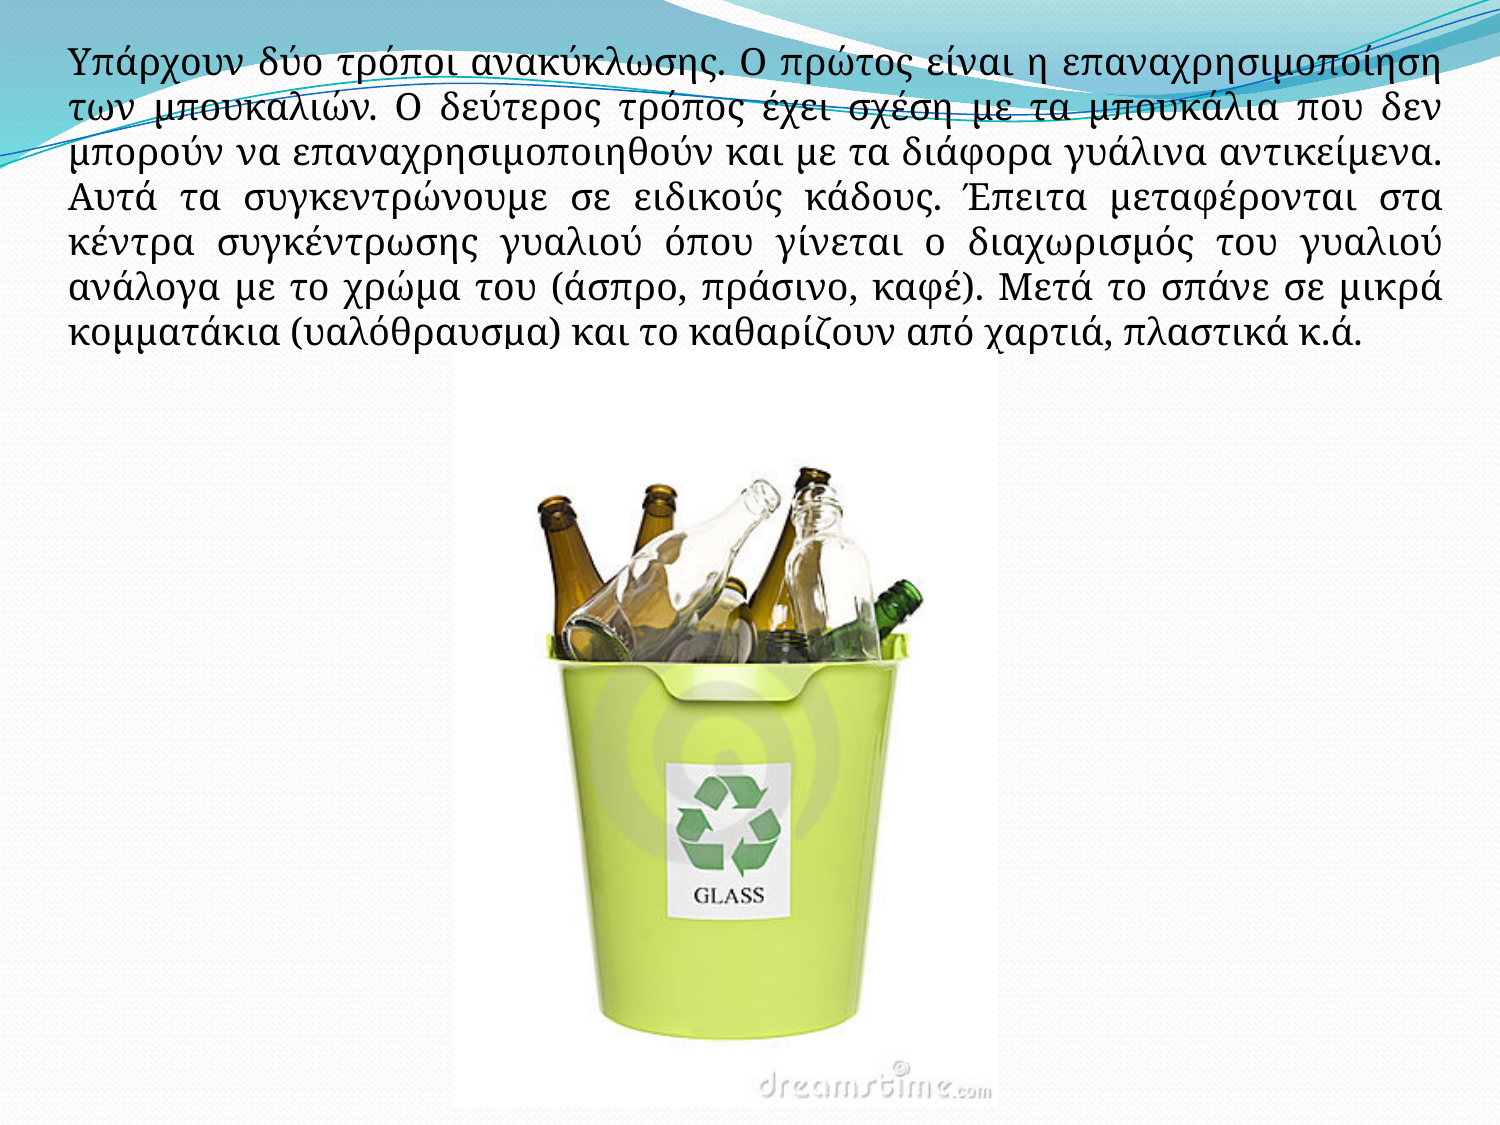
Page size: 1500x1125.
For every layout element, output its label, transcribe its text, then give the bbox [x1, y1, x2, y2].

picture [454, 349, 999, 1108]
text_box Υπάρχουν δύο τρόποι ανακύκλωσης. Ο πρώτος είναι η επαναχρησιμοποίηση των μπουκαλιών. Ο δεύτερος τρόπος έχει σχέση με τα μπουκάλια που δεν μπορούν να επαναχρησιμοποιηθούν και με τα διάφορα γυάλινα αντικείμενα. Αυτά τα συγκεντρώνουμε σε ειδικούς κάδους. Έπειτα μεταφέρονται στα κέντρα συγκέντρωσης γυαλιού όπου γίνεται ο διαχωρισμός του γυαλιού ανάλογα με το χρώμα του (άσπρο, πράσινο, καφέ). Μετά το σπάνε σε μικρά κομματάκια (υαλόθραυσμα) και το καθαρίζουν από χαρτιά, πλαστικά κ.ά. [53, 30, 1459, 361]
